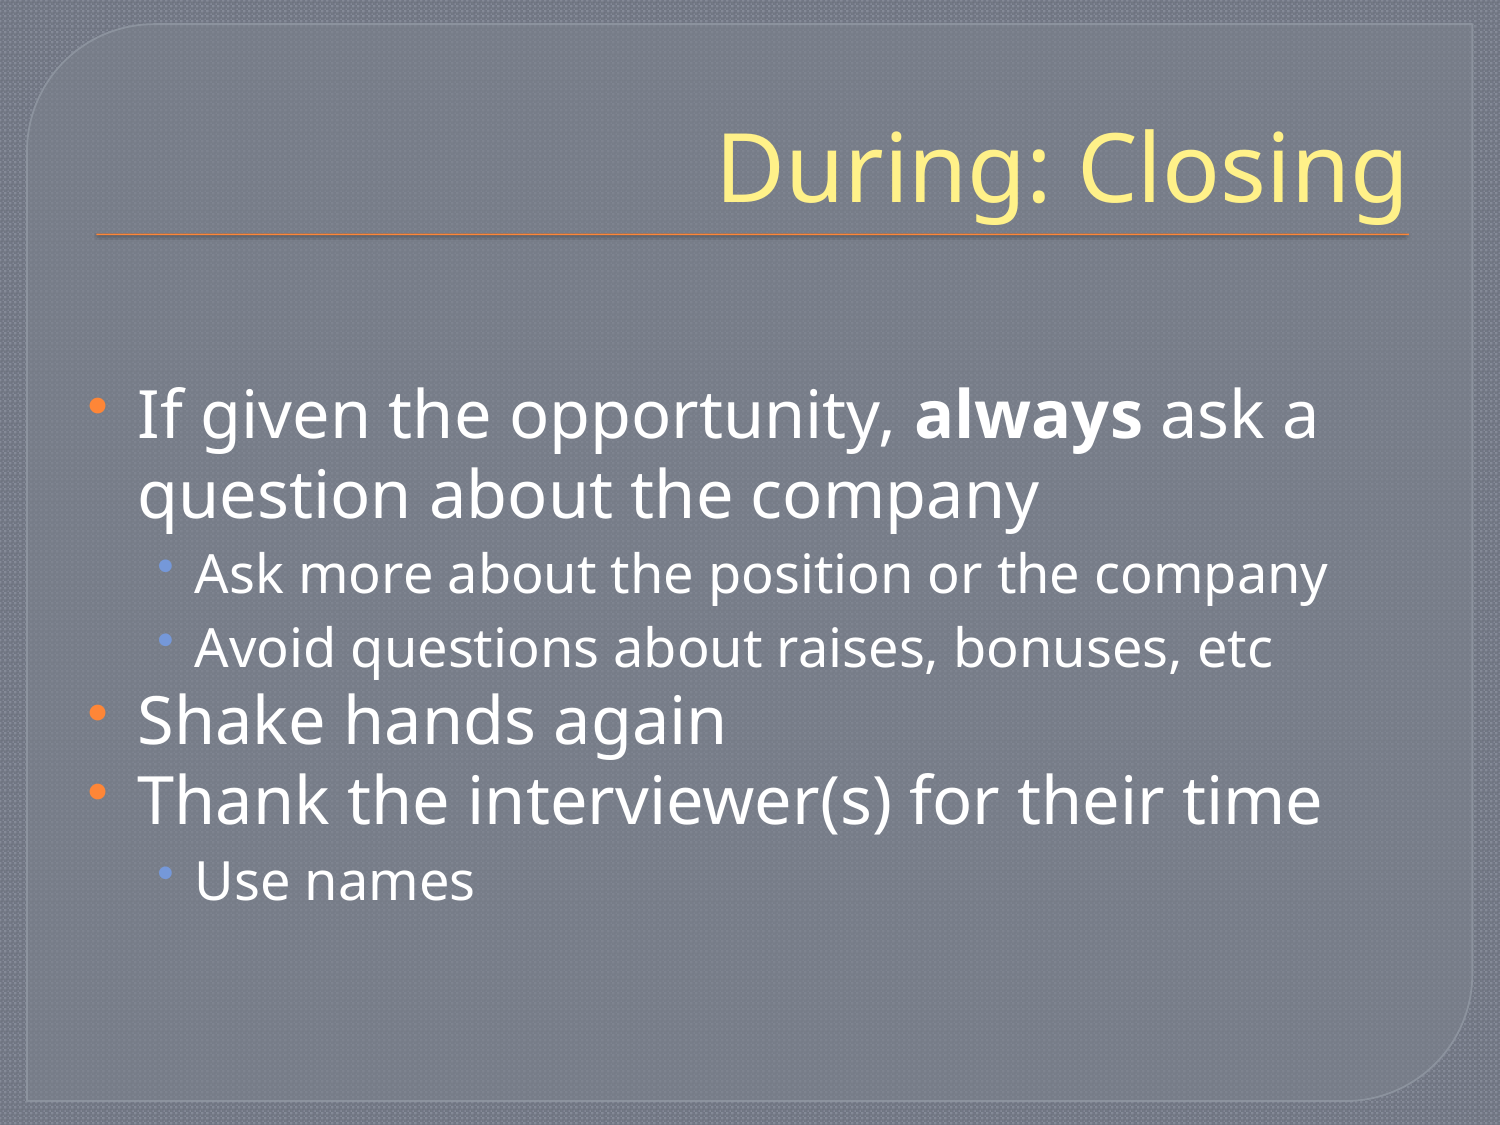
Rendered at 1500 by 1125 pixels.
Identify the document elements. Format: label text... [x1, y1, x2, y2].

title During: Closing [75, 41, 1425, 230]
list If given the opportunity, always ask a question about the company Ask more about the position or the company Avoid questions about raises, bonuses, etc Shake hands again Thank the interviewer(s) for their time Use names [75, 270, 1425, 1013]
